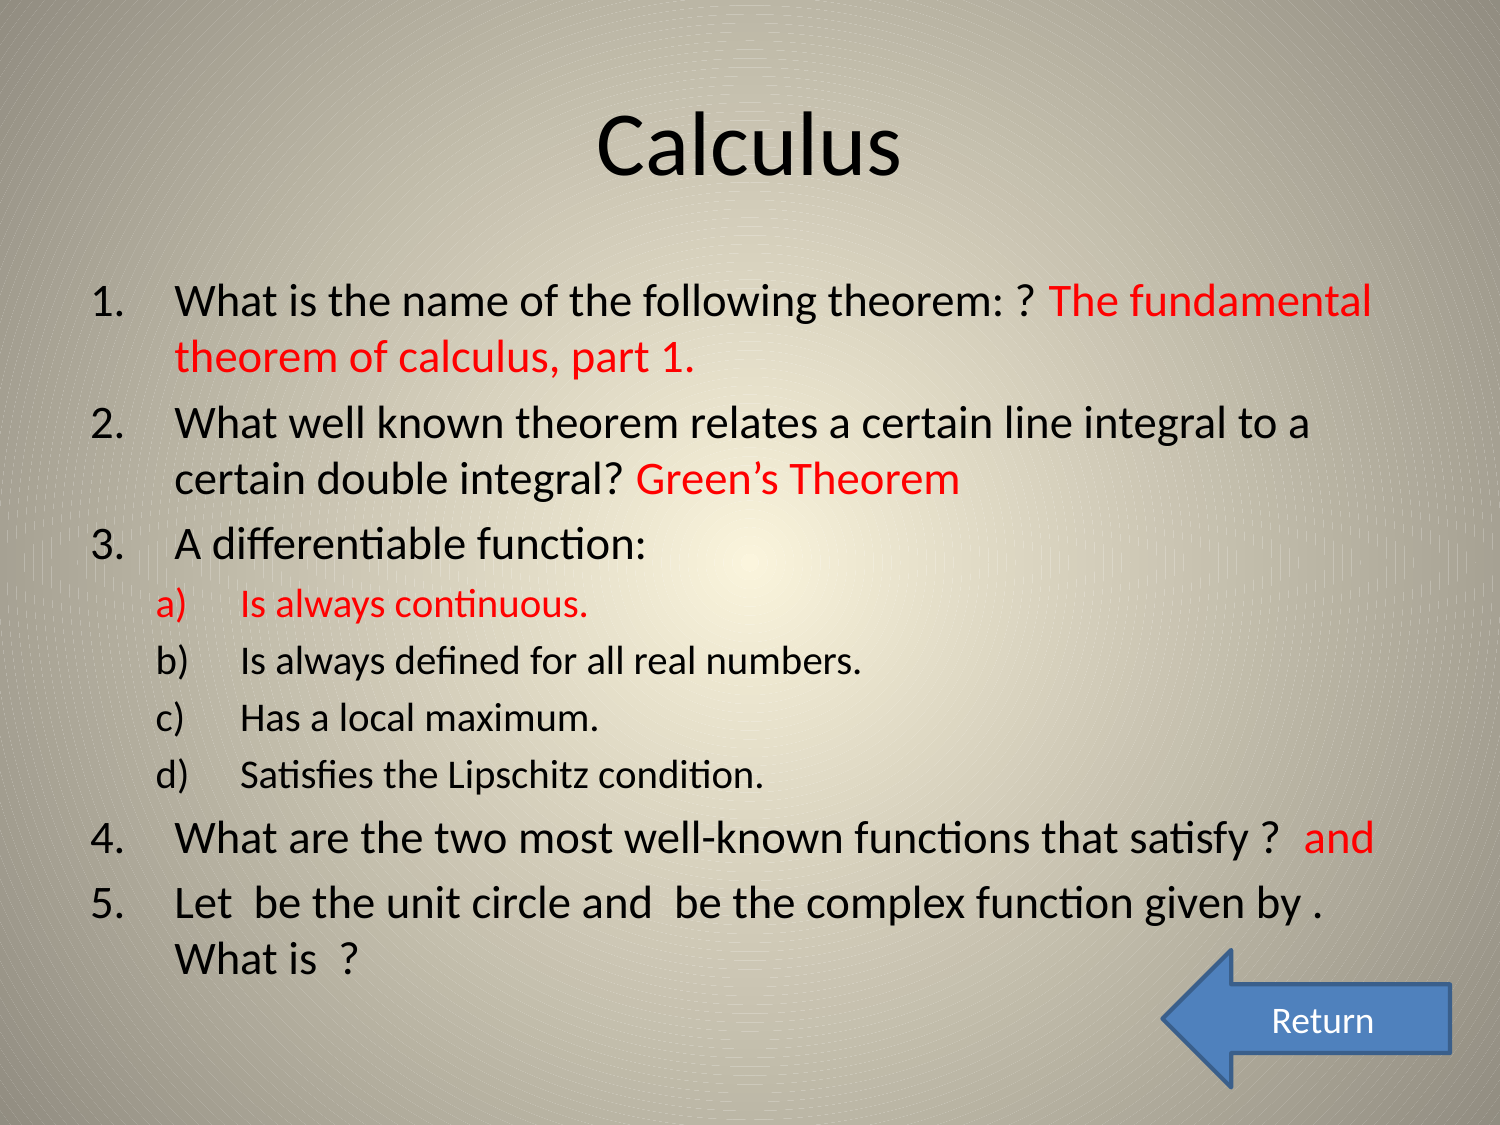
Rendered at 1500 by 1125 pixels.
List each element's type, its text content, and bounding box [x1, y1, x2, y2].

text_box Return [1160, 948, 1453, 1090]
title Calculus [75, 45, 1425, 233]
